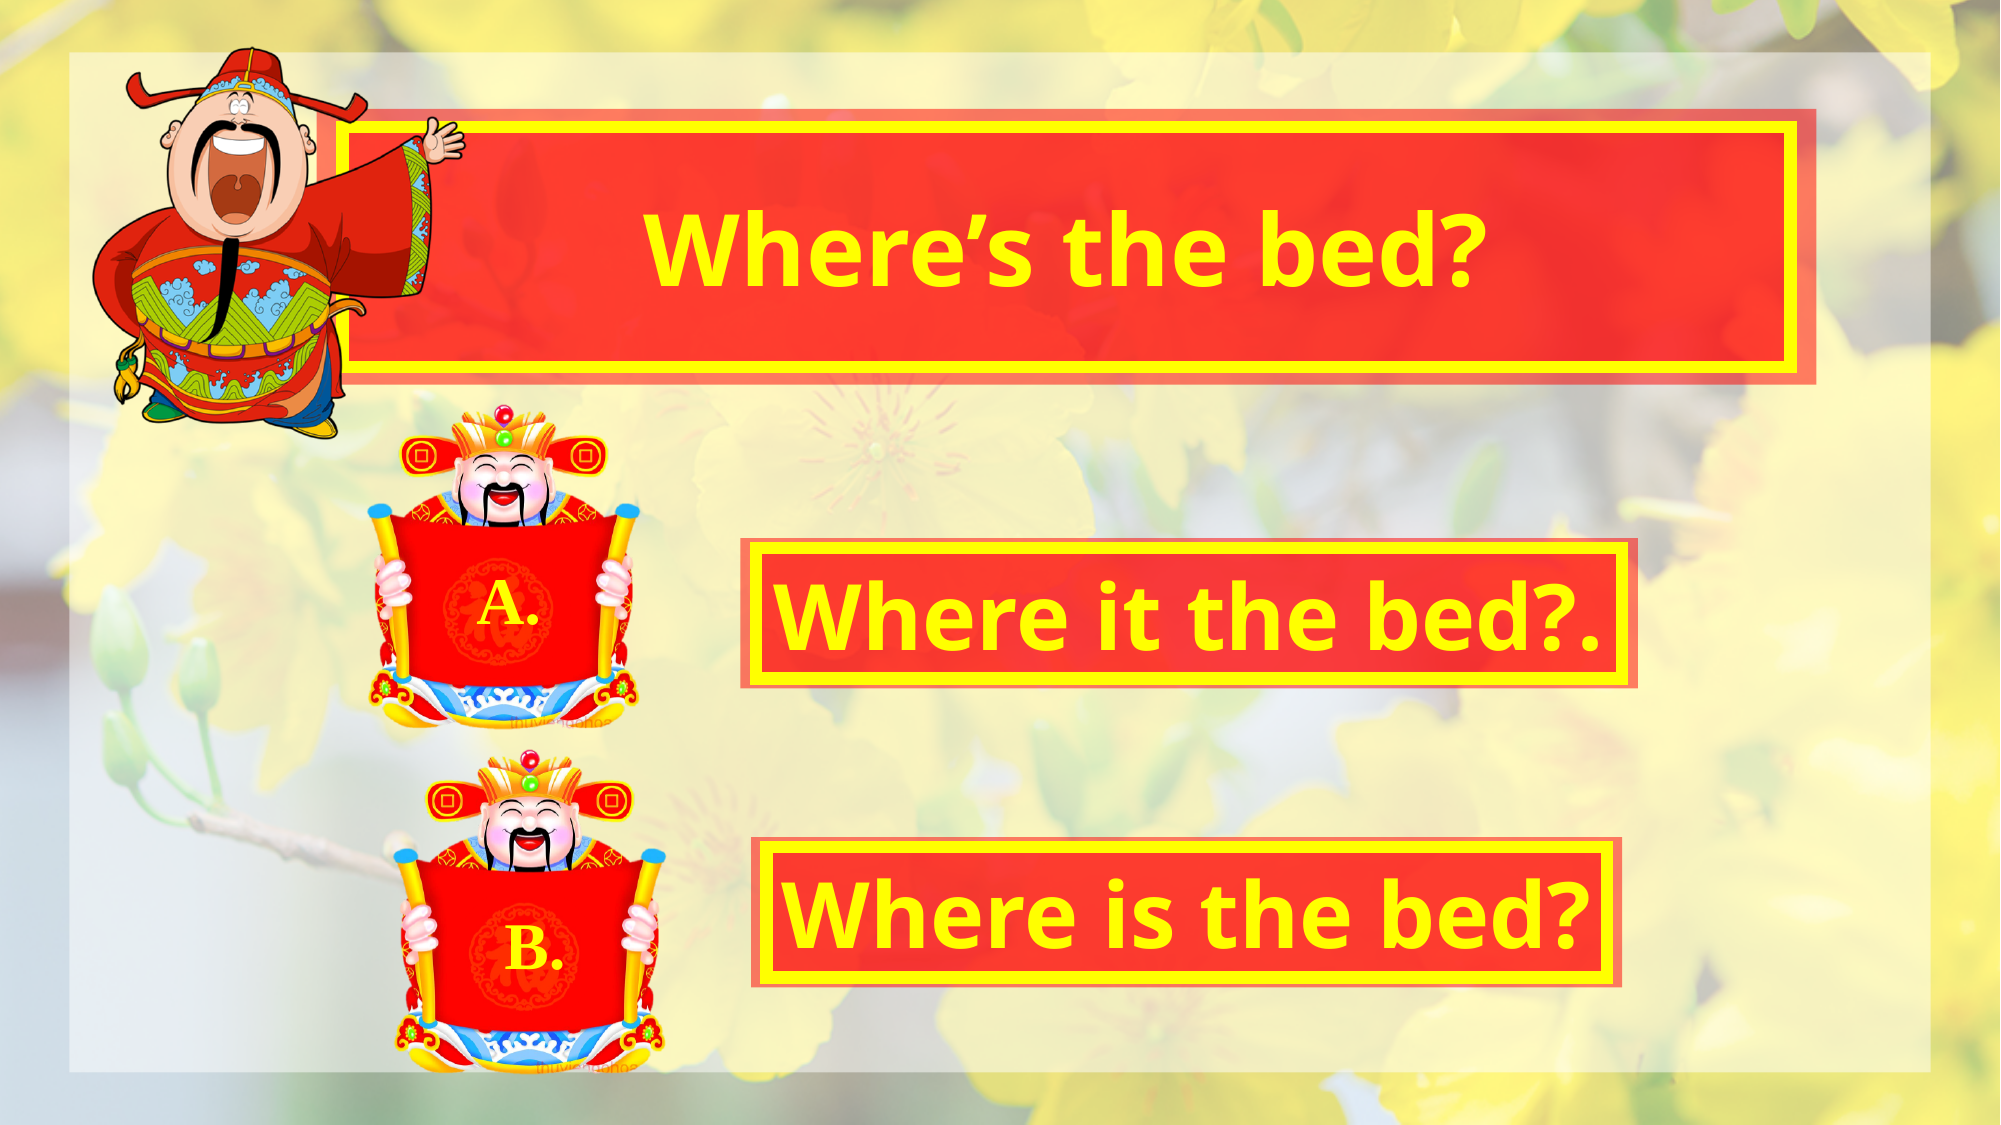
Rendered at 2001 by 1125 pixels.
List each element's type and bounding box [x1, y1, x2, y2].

text_box [68, 51, 1932, 1073]
text_box [488, 108, 1817, 385]
text_box [371, 746, 699, 1078]
picture [69, 33, 488, 453]
text_box [740, 538, 1638, 689]
text_box [751, 837, 1623, 988]
text_box [345, 401, 673, 733]
